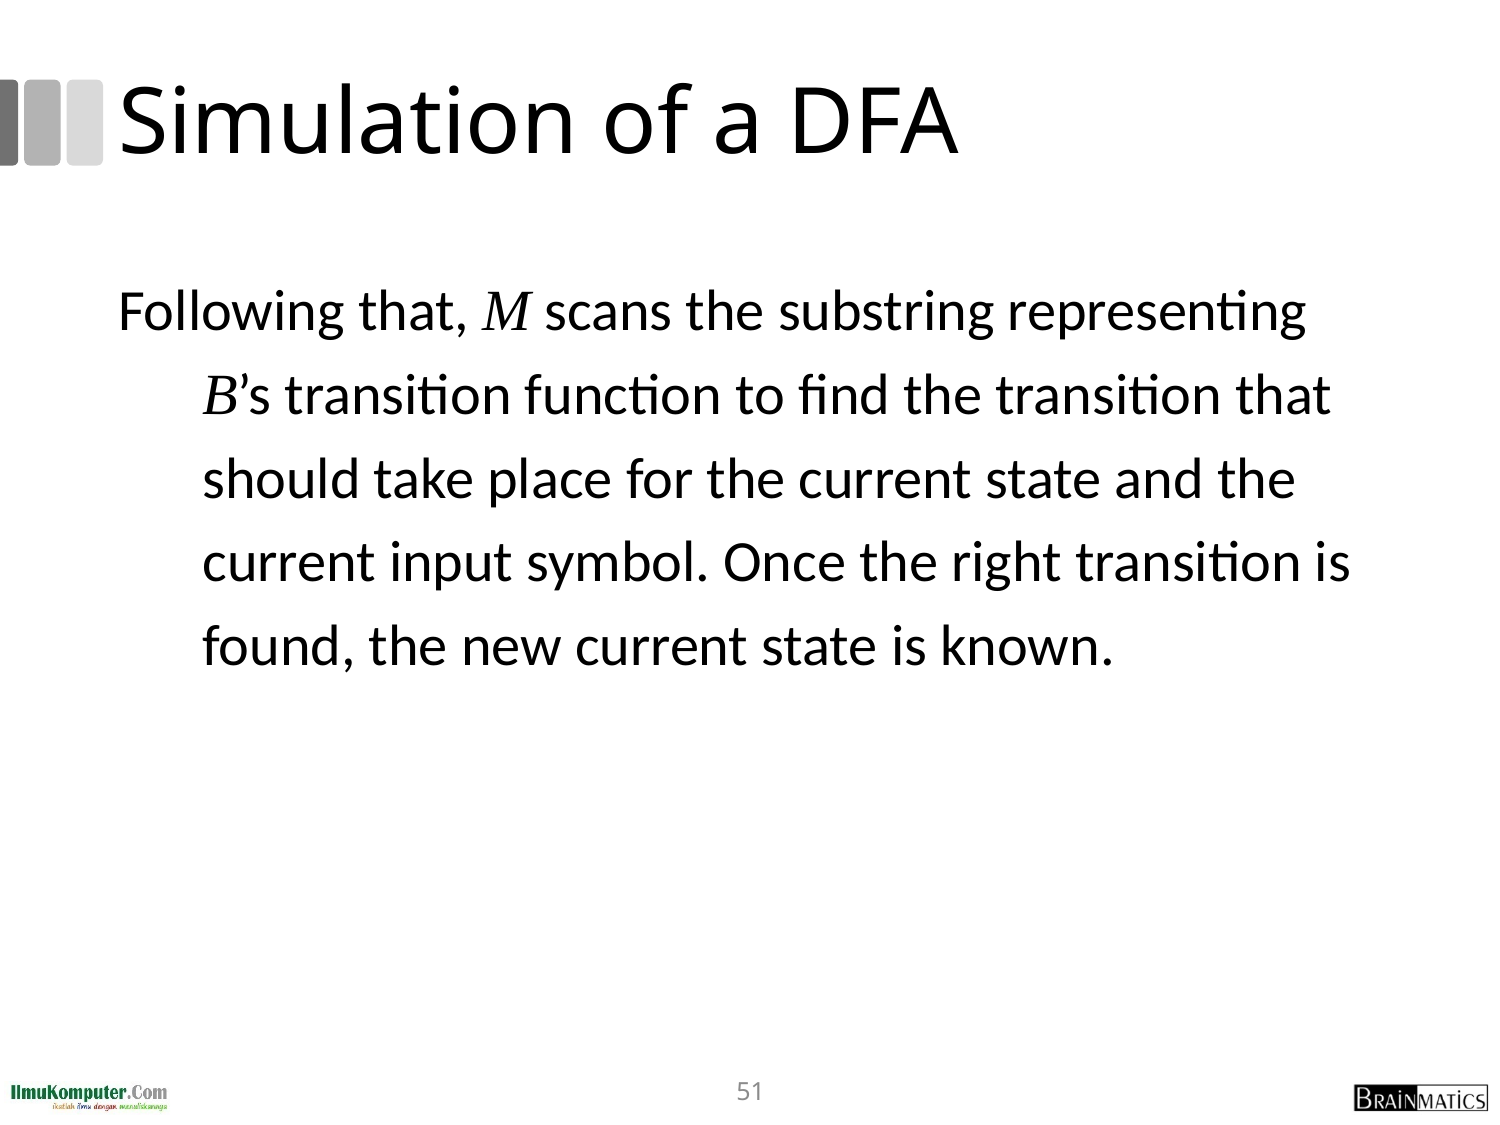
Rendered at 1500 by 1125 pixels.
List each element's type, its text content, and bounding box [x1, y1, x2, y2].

slide_number 51 [582, 1062, 920, 1123]
picture [1351, 1081, 1491, 1115]
list Following that, M scans the substring representing B’s transition function to find the transition that should take place for the current state and the current input symbol. Once the right transition is found, the new current state is known. [103, 250, 1397, 1013]
picture [4, 1081, 173, 1115]
title Simulation of a DFA [103, 24, 1397, 222]
